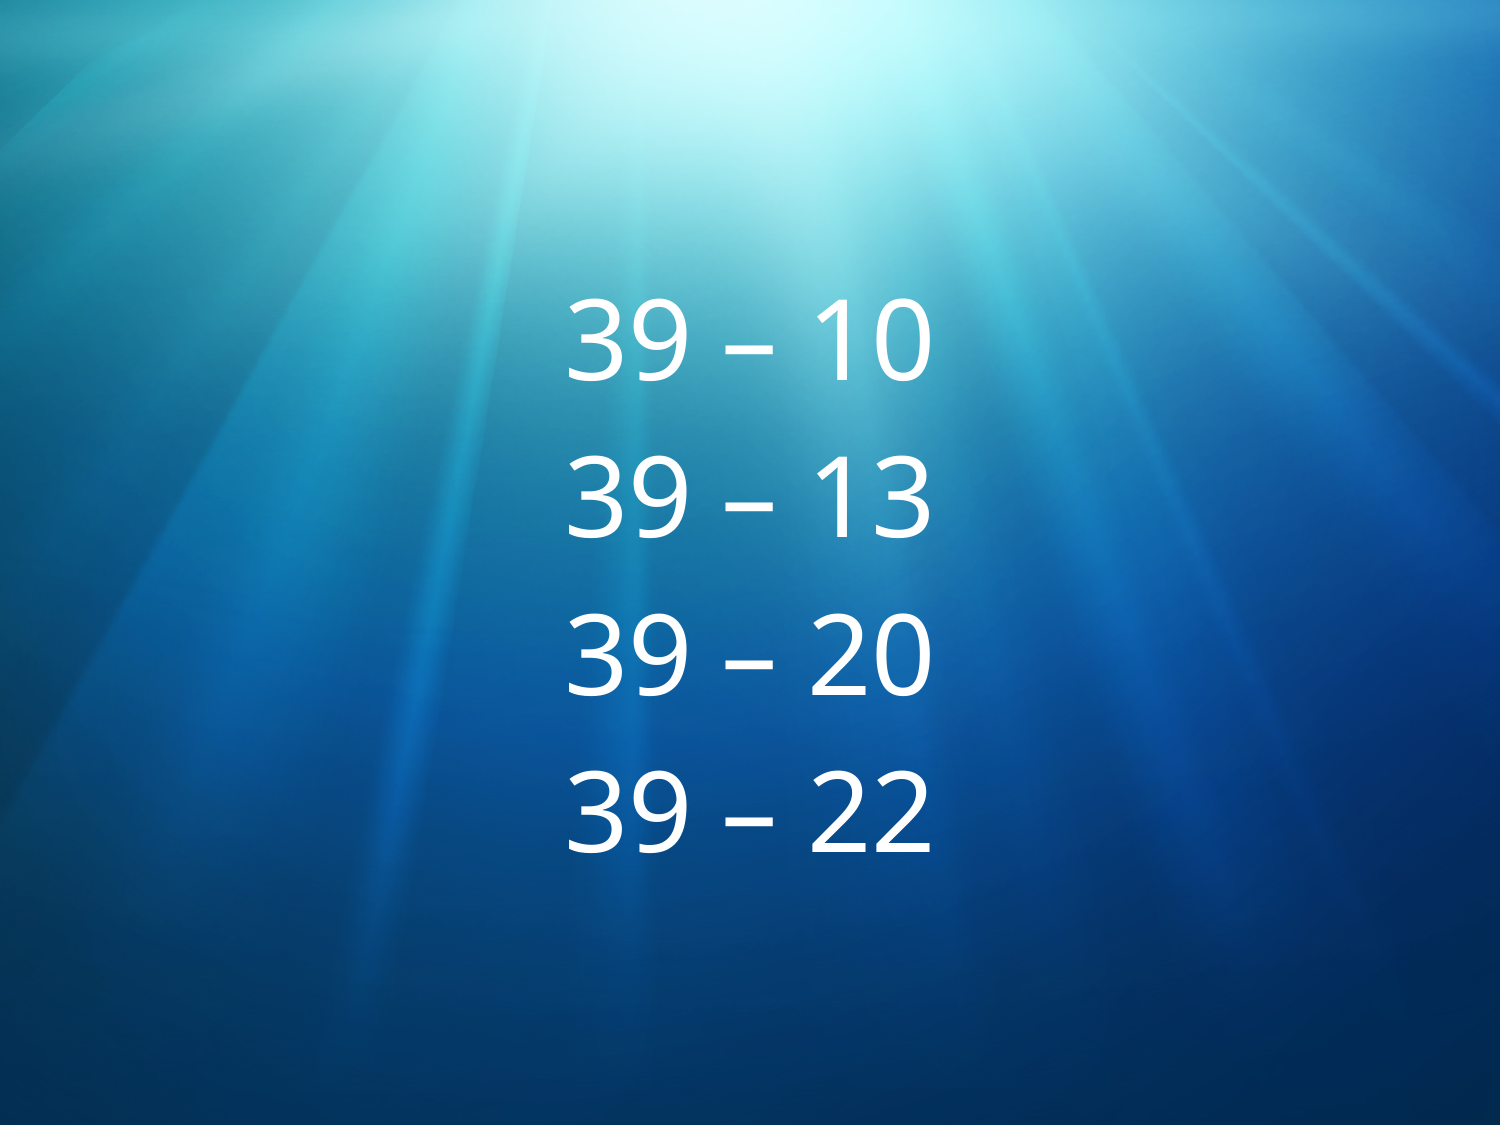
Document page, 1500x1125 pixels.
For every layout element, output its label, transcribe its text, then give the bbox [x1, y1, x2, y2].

list 39 – 10 39 – 13 39 – 20 39 – 22 [75, 262, 1425, 1005]
picture [0, 0, 1500, 1125]
